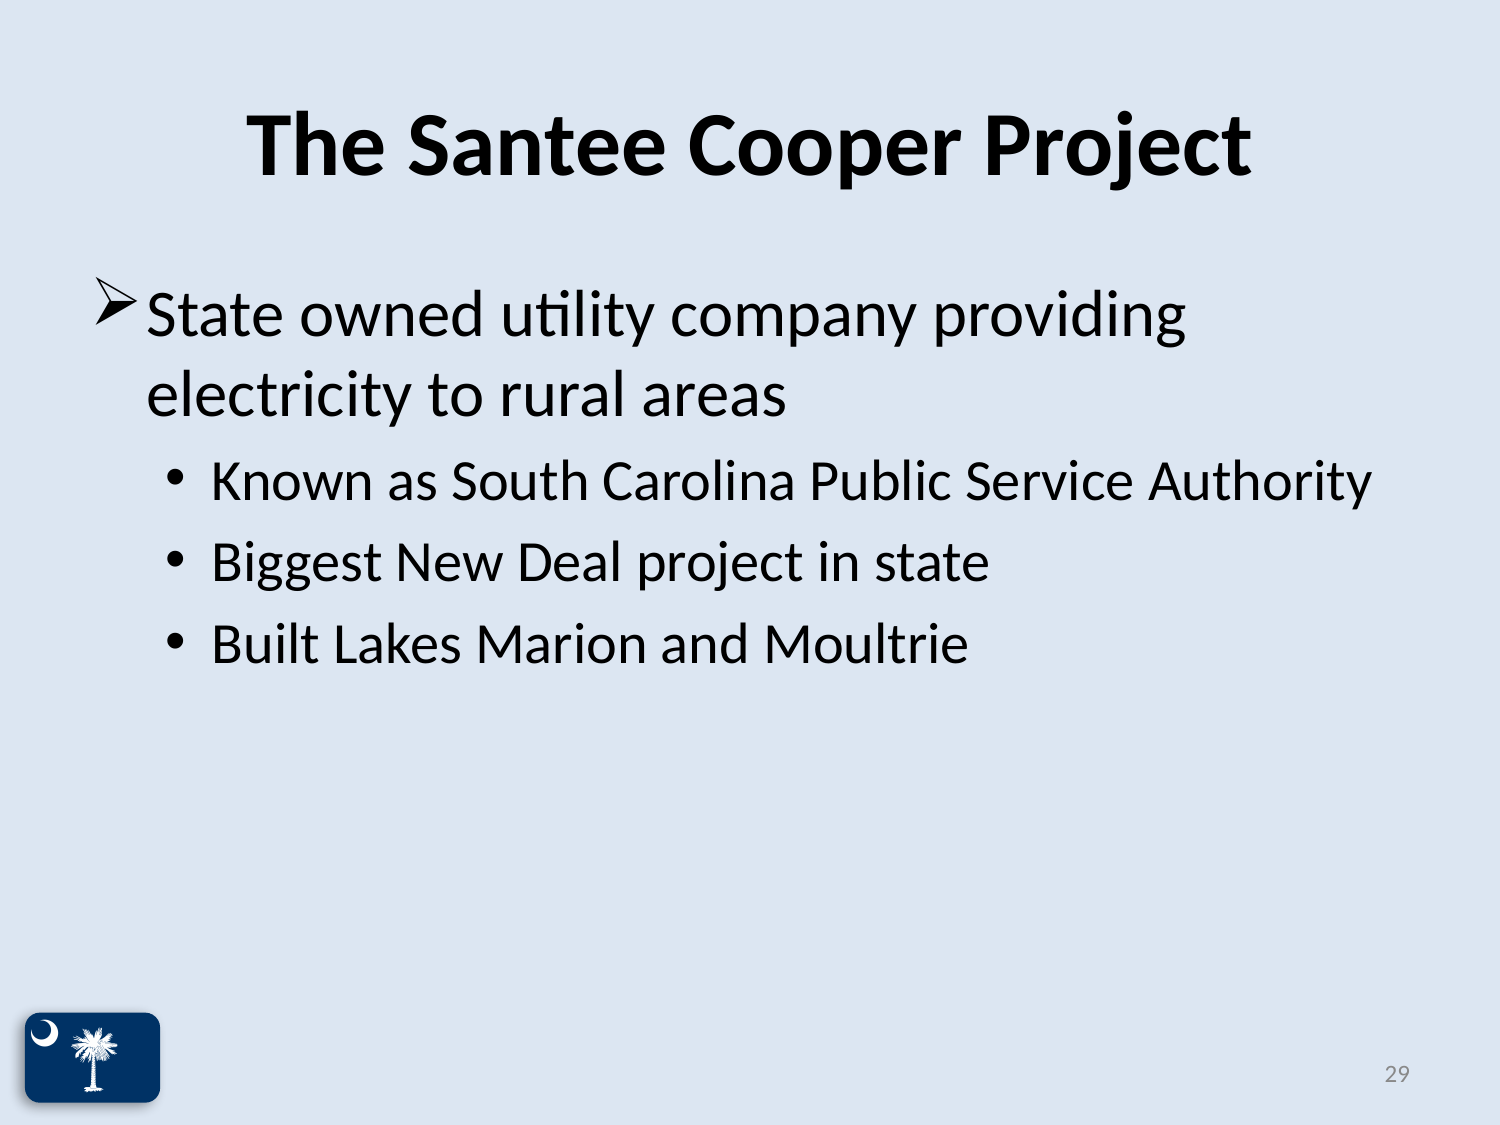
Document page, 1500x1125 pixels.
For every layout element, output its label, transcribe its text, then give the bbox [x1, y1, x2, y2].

slide_number 29 [1074, 1042, 1425, 1103]
list State owned utility company providing electricity to rural areas Known as South Carolina Public Service Authority Biggest New Deal project in state Built Lakes Marion and Moultrie [75, 262, 1425, 1005]
picture [24, 1012, 161, 1103]
title The Santee Cooper Project [75, 45, 1425, 233]
